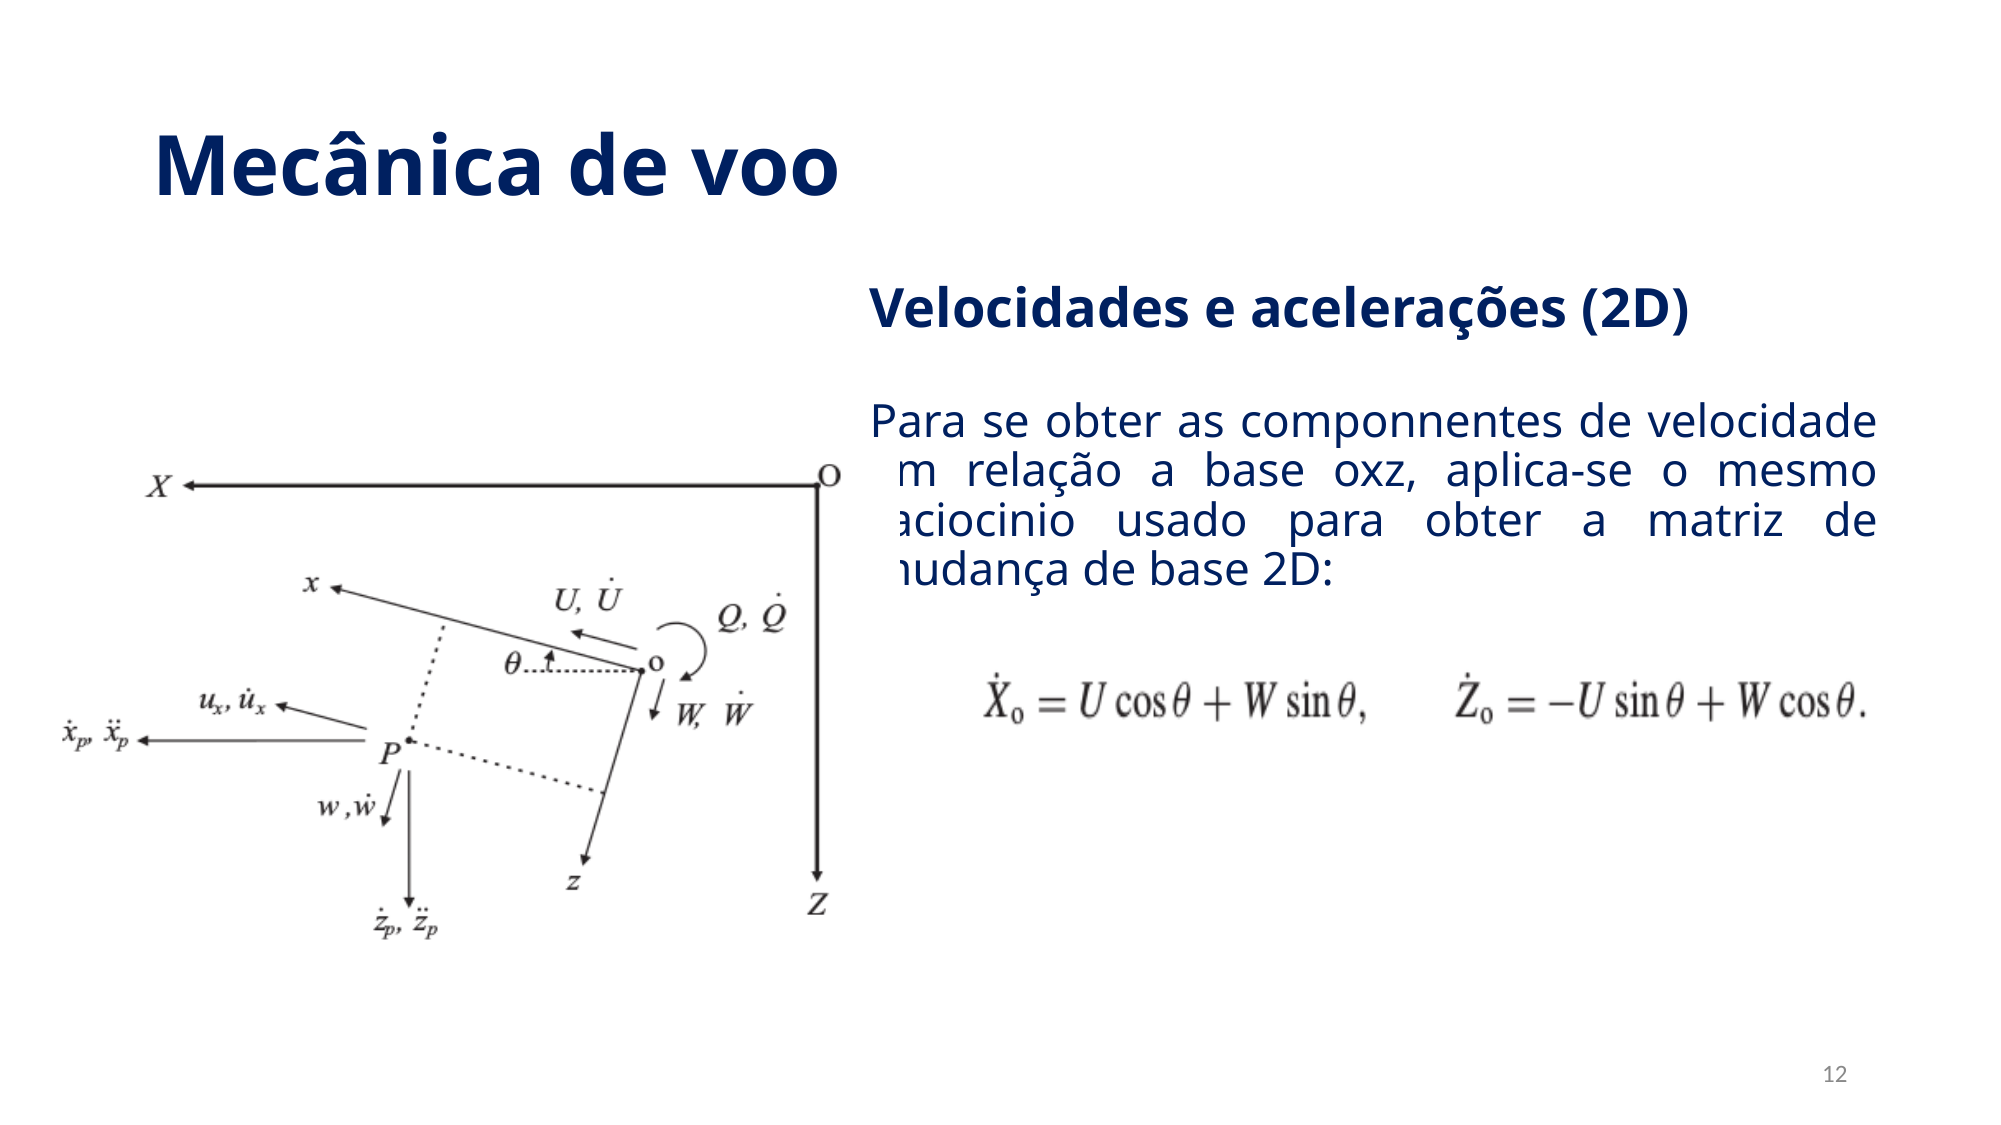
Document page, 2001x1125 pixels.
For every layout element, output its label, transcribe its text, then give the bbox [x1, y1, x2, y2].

text_box <number> [1412, 1042, 1863, 1103]
picture [14, 449, 901, 961]
text_box Velocidades e acelerações (2D) Para se obter as componnentes de velocidade em relação a base oxz, aplica-se o mesmo raciocinio usado para obter a matriz de mudança de base 2D: [854, 273, 1894, 885]
text_box Mecânica de voo [137, 59, 1863, 278]
picture [974, 657, 1870, 751]
